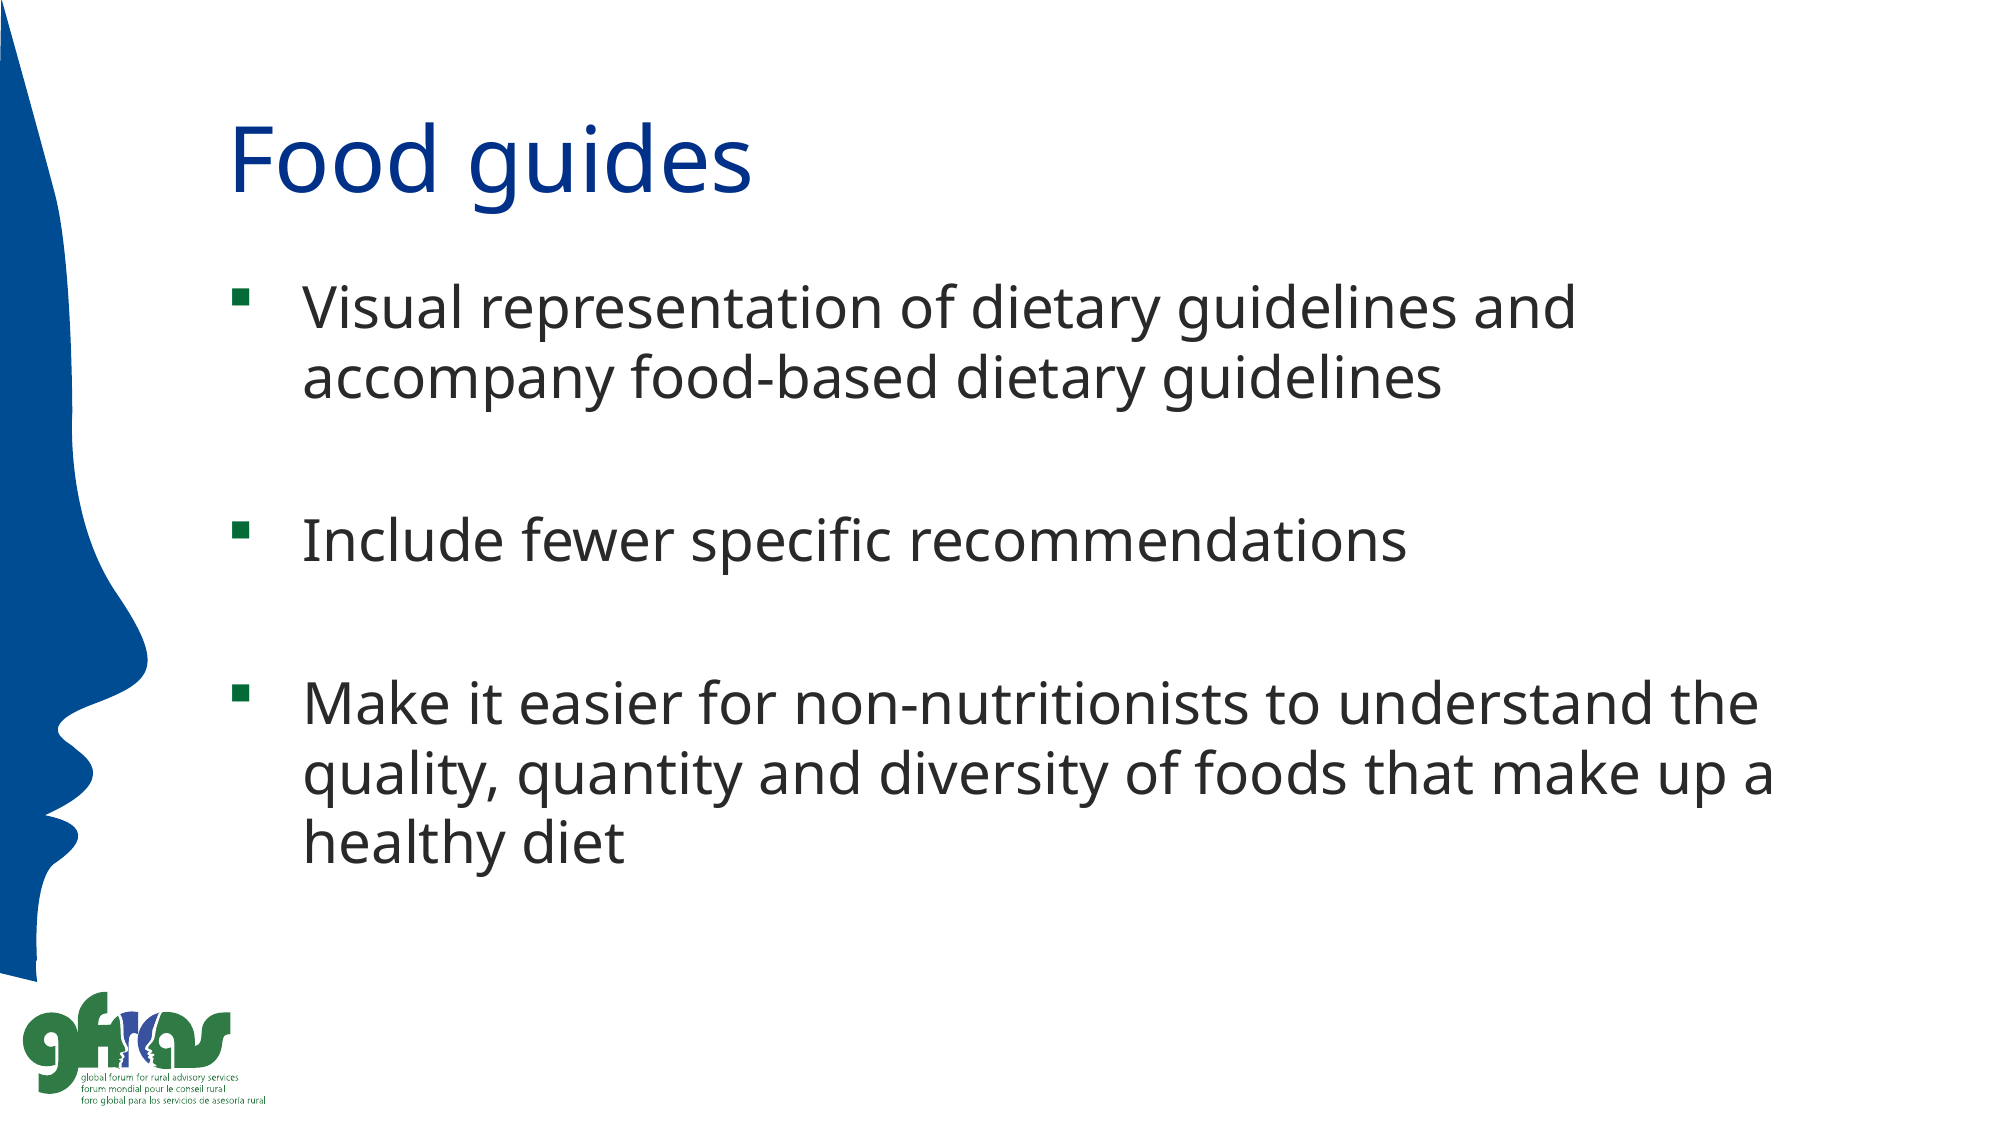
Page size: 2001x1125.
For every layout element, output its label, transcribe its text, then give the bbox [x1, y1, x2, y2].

title Food guides [212, 78, 1900, 233]
list Visual representation of dietary guidelines and accompany food-based dietary guidelines Include fewer specific recommendations Make it easier for non-nutritionists to understand the quality, quantity and diversity of foods that make up a healthy diet [212, 262, 1900, 976]
